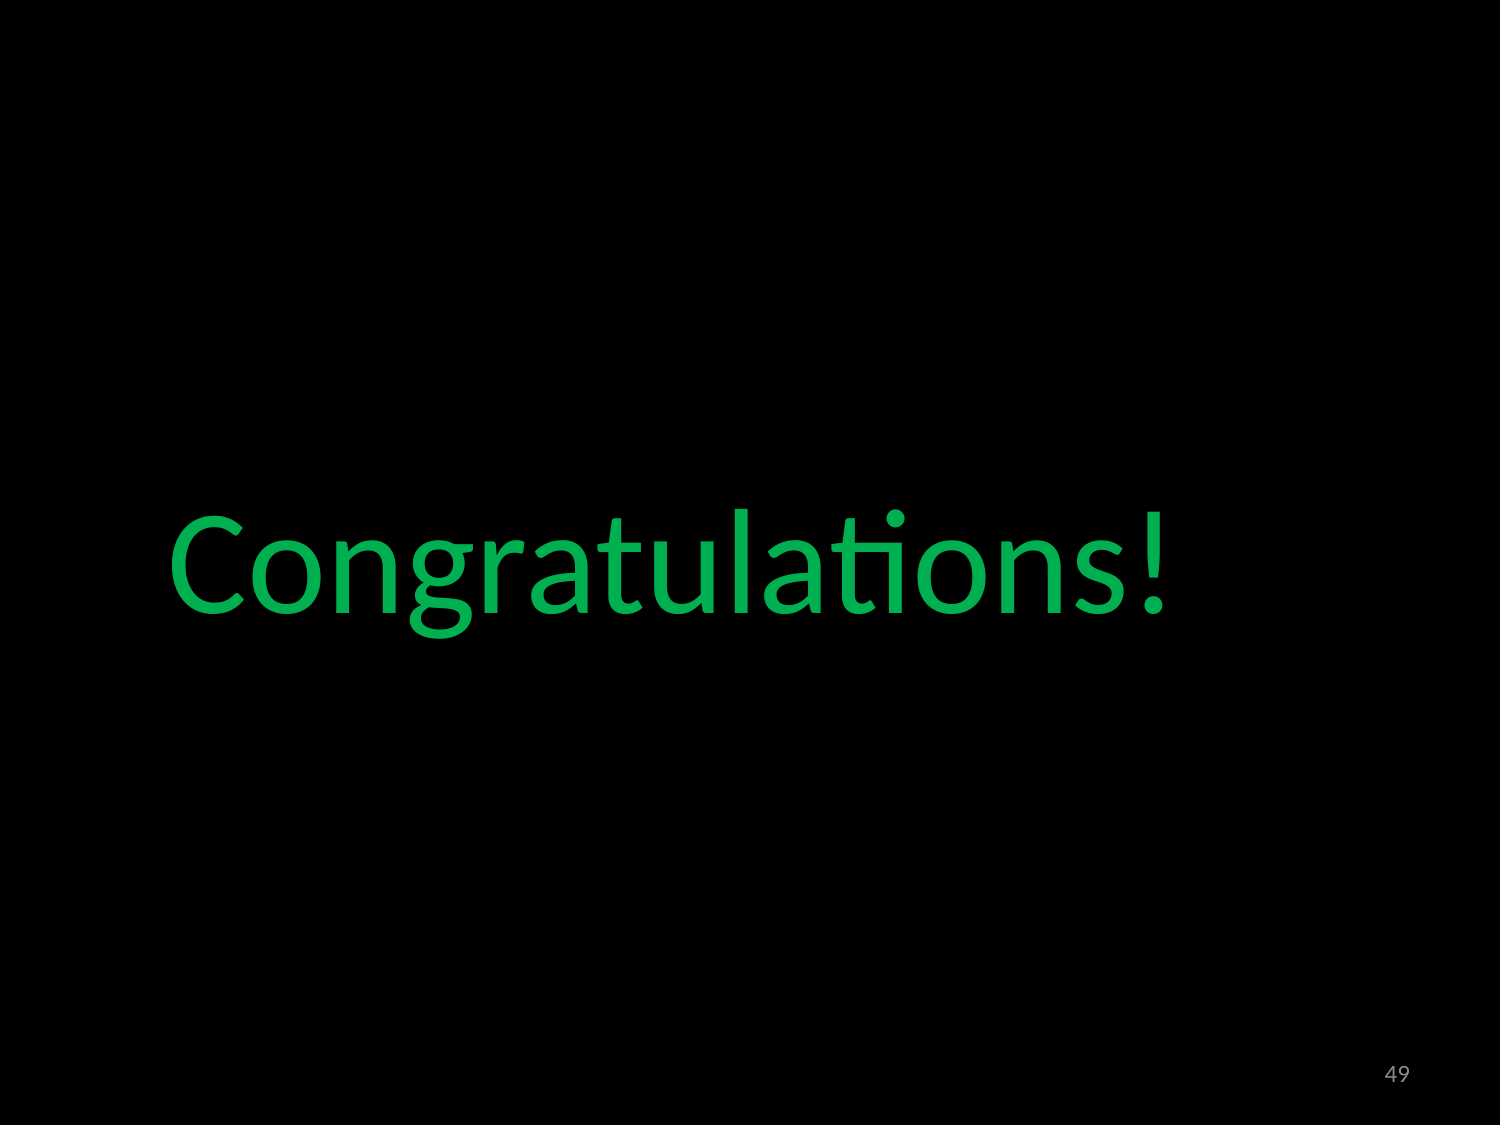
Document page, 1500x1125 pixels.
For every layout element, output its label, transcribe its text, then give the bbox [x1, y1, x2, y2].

slide_number 49 [1074, 1042, 1425, 1103]
list Congratulations! [152, 456, 1500, 1125]
